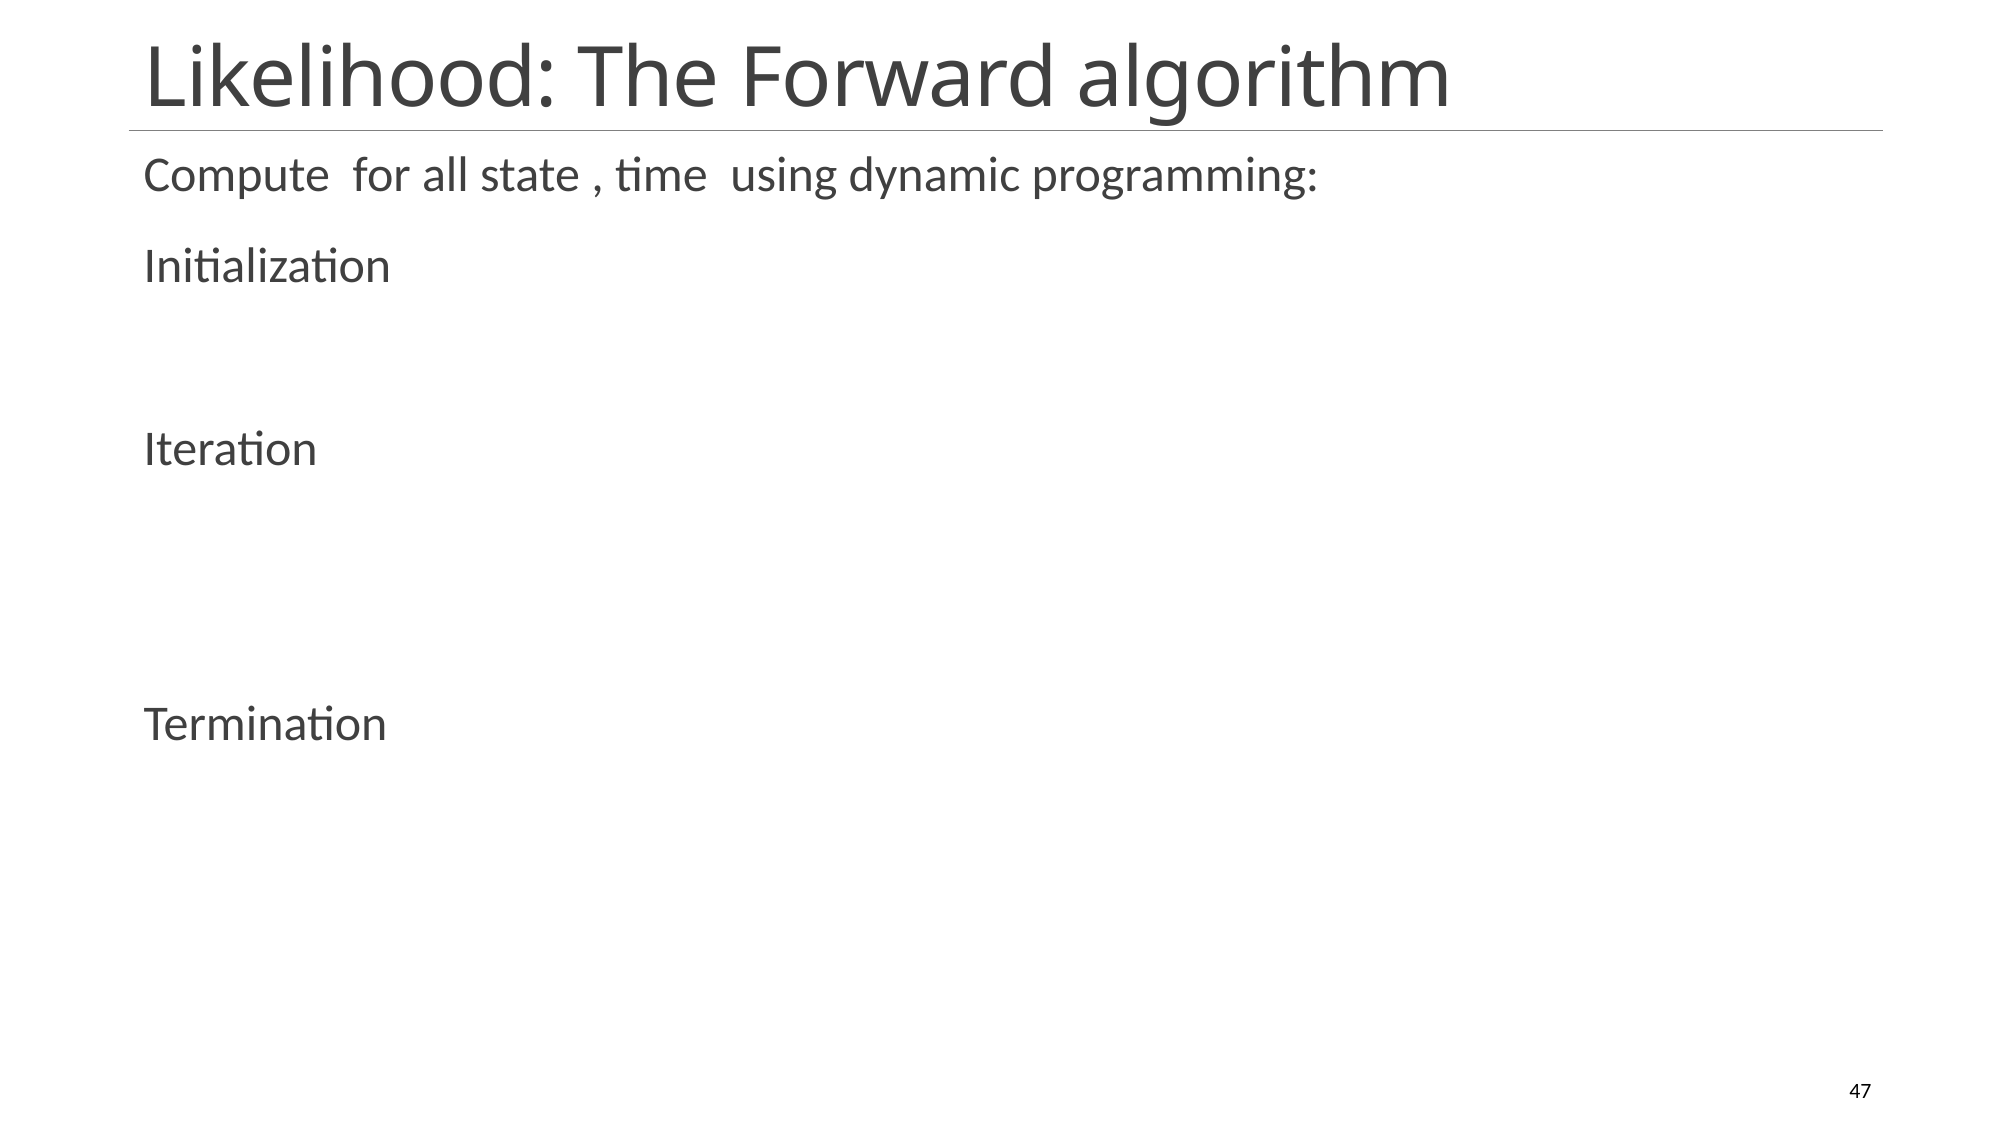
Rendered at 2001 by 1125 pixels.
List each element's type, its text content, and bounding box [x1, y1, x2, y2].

title Likelihood: The Forward algorithm [128, 19, 1883, 131]
slide_number 47 [1671, 1059, 1887, 1120]
